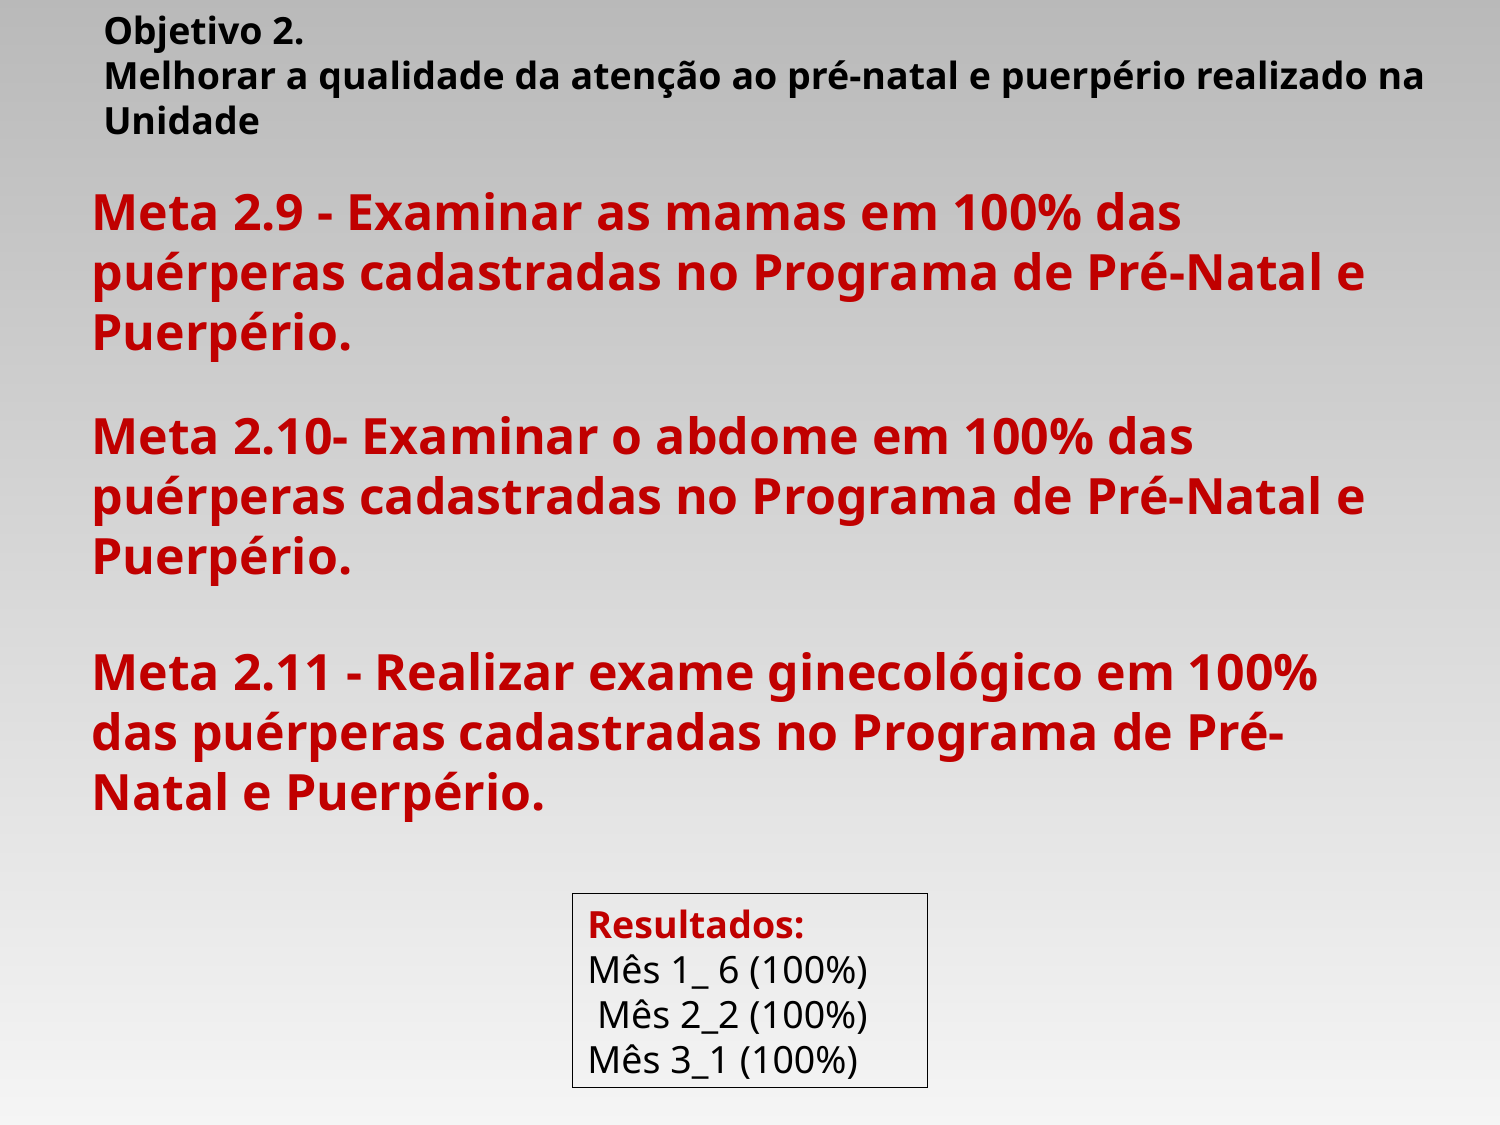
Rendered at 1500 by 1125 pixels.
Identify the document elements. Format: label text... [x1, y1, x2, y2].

text_box Meta 2.10- Examinar o abdome em 100% das puérperas cadastradas no Programa de Pré-Natal e Puerpério. [76, 397, 1400, 592]
text_box Objetivo 2. Melhorar a qualidade da atenção ao pré-natal e puerpério realizado na Unidade [88, 0, 1459, 150]
text_box Meta 2.11 - Realizar exame ginecológico em 100% das puérperas cadastradas no Programa de Pré-Natal e Puerpério. [76, 633, 1424, 829]
text_box Resultados: Mês 1_ 6 (100%) Mês 2_2 (100%) Mês 3_1 (100%) [572, 893, 928, 1088]
text_box Meta 2.9 - Examinar as mamas em 100% das puérperas cadastradas no Programa de Pré-Natal e Puerpério. [76, 172, 1436, 368]
